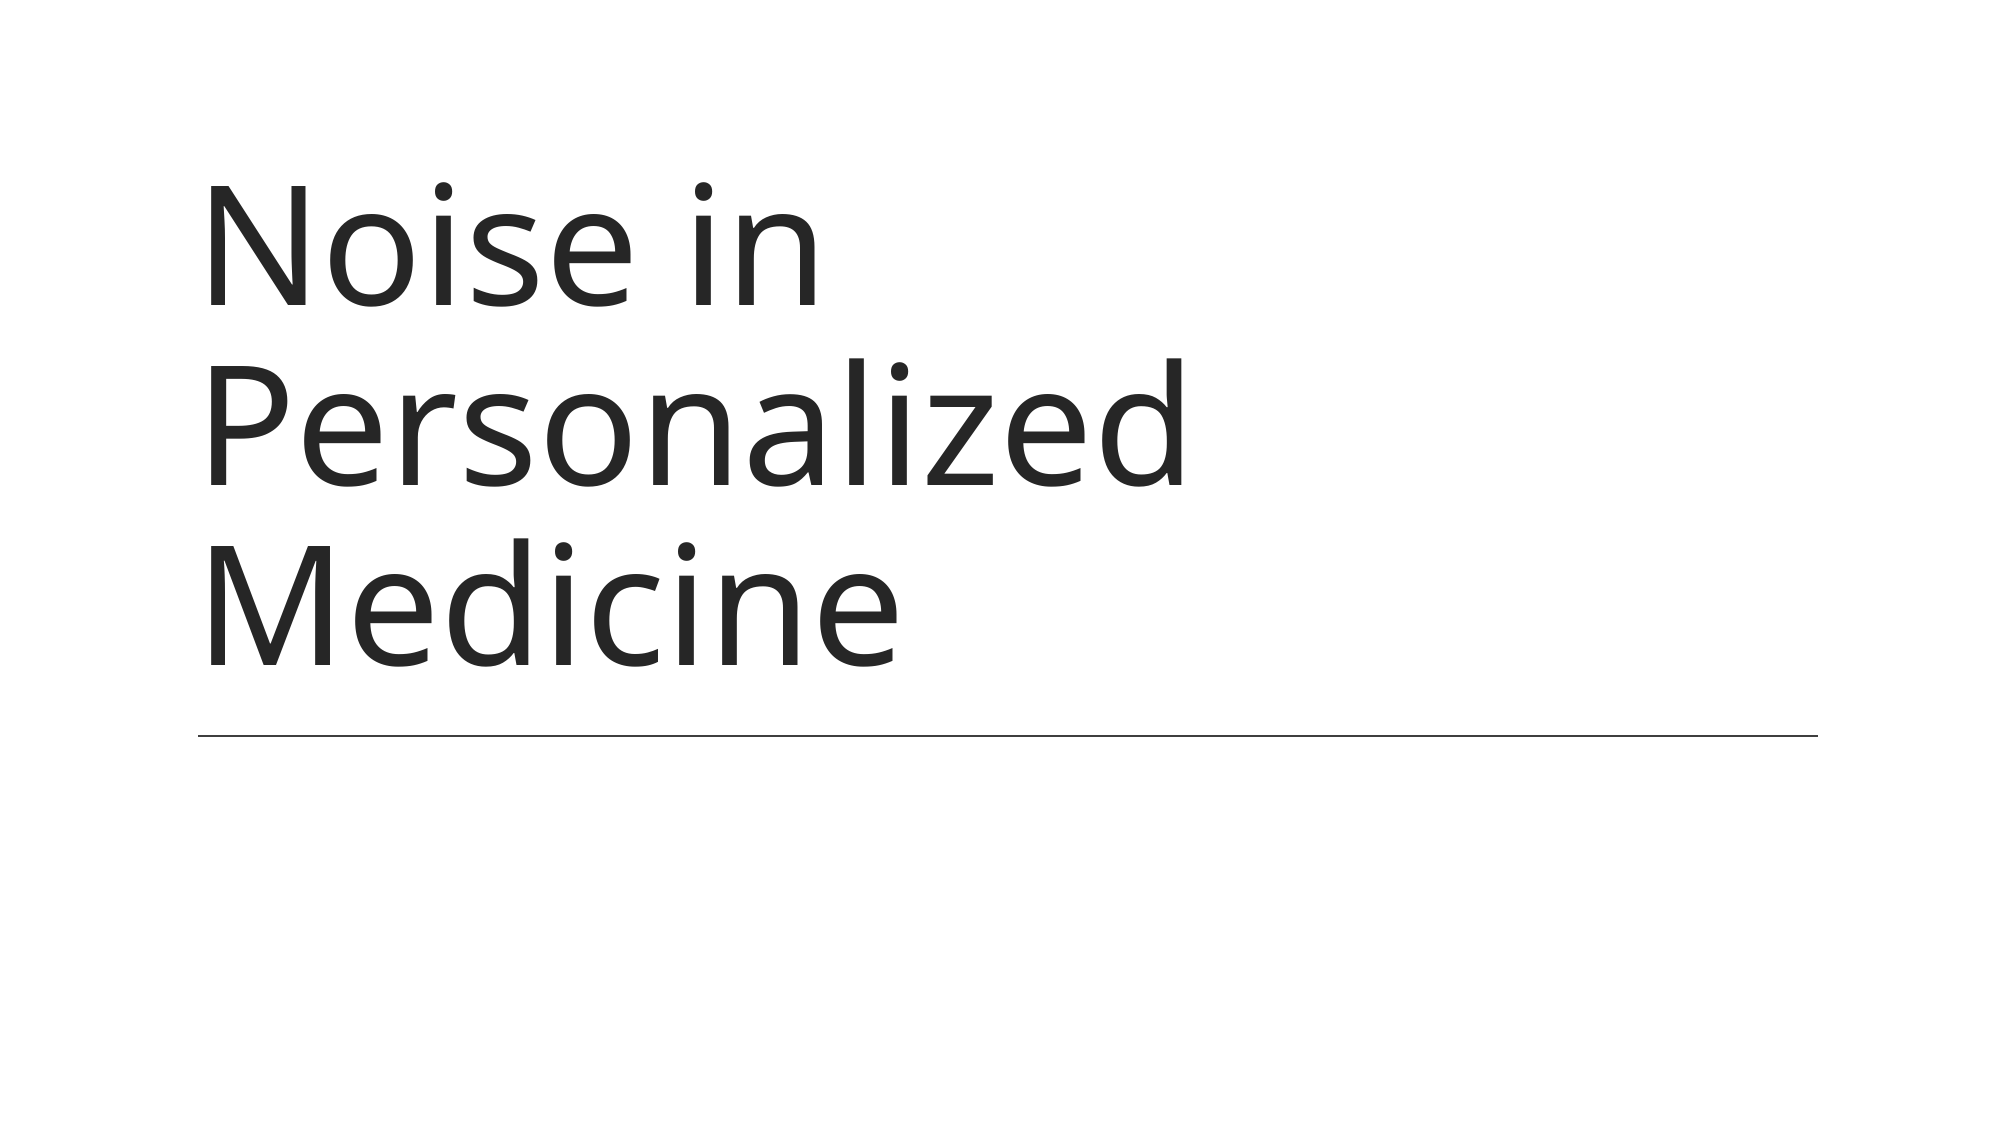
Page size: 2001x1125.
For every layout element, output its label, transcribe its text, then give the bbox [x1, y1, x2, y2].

title Noise in Personalized Medicine [180, 124, 1830, 710]
